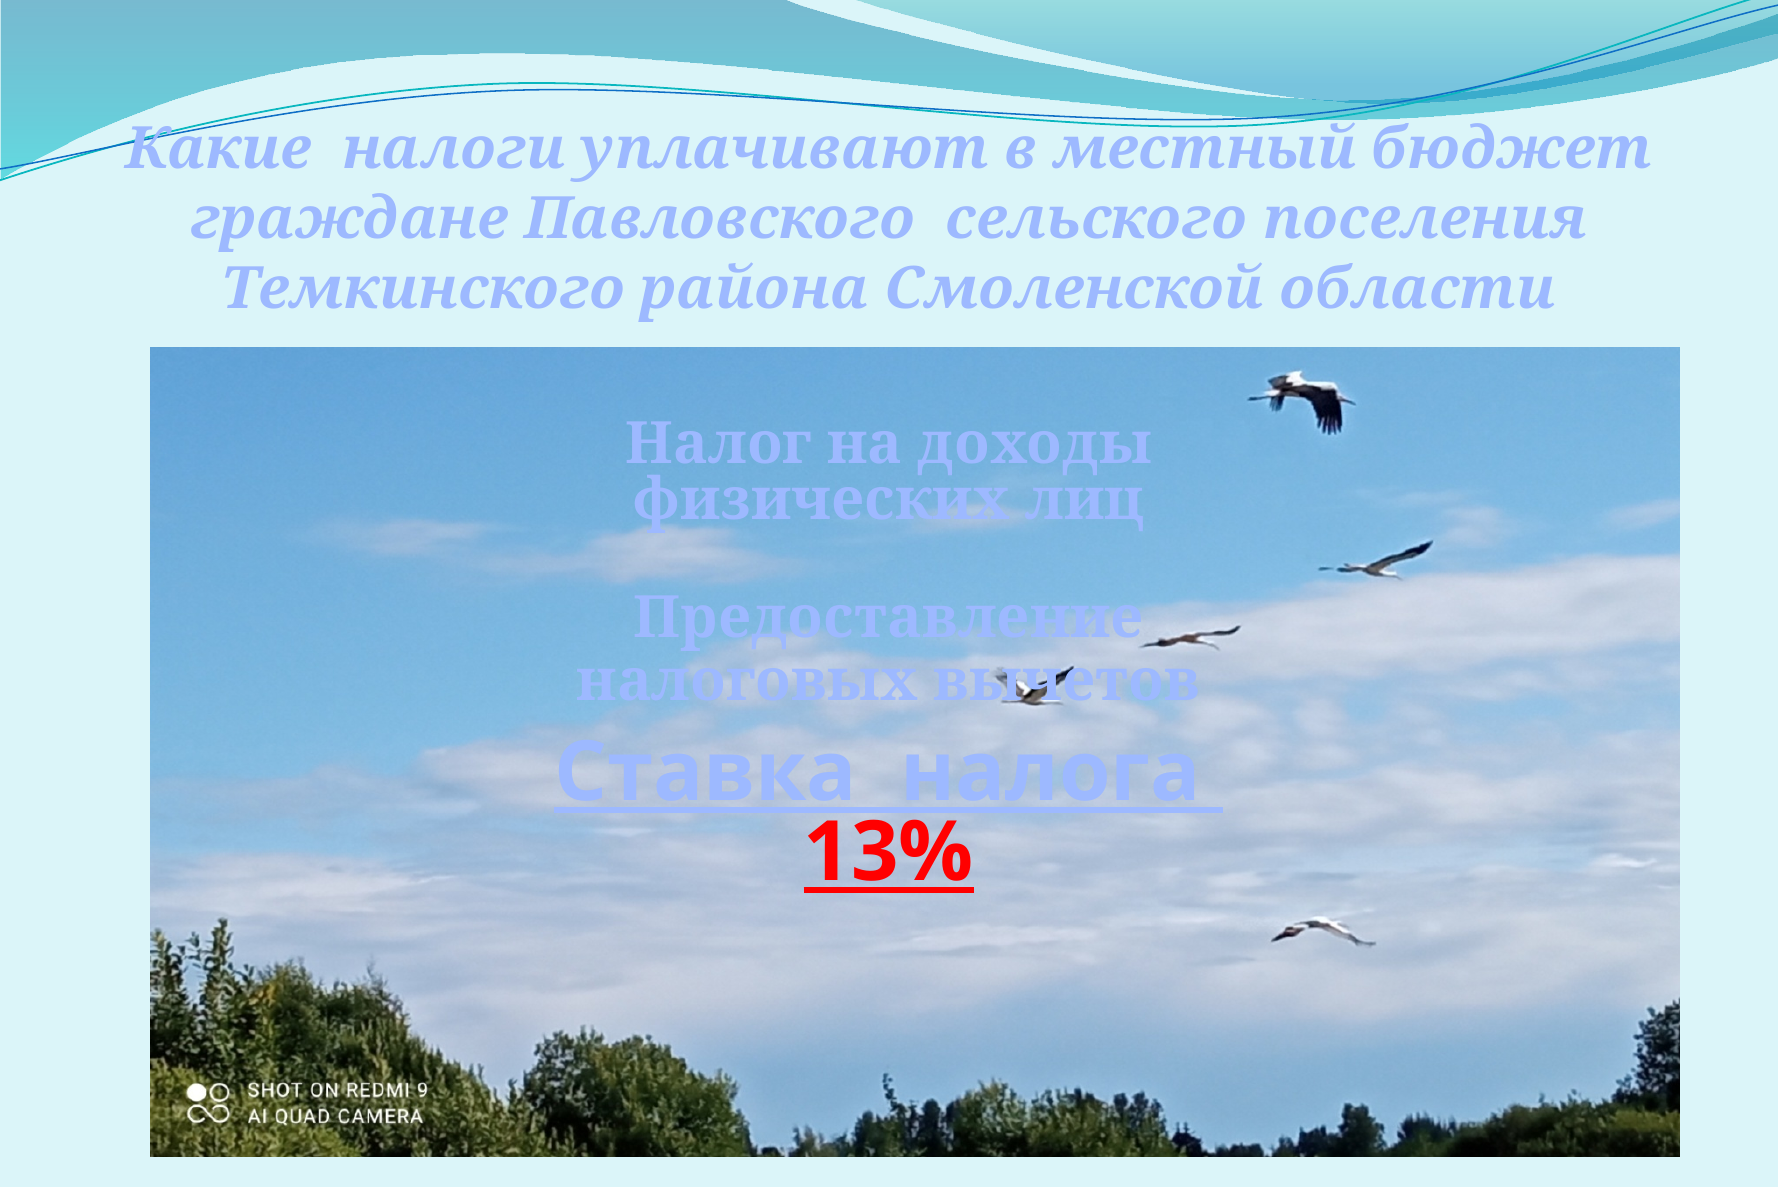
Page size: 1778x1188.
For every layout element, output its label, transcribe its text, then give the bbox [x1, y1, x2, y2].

title Какие налоги уплачивают в местный бюджет граждане Павловского сельского поселения Темкинского района Смоленской области [88, 121, 1689, 320]
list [150, 347, 1680, 1157]
